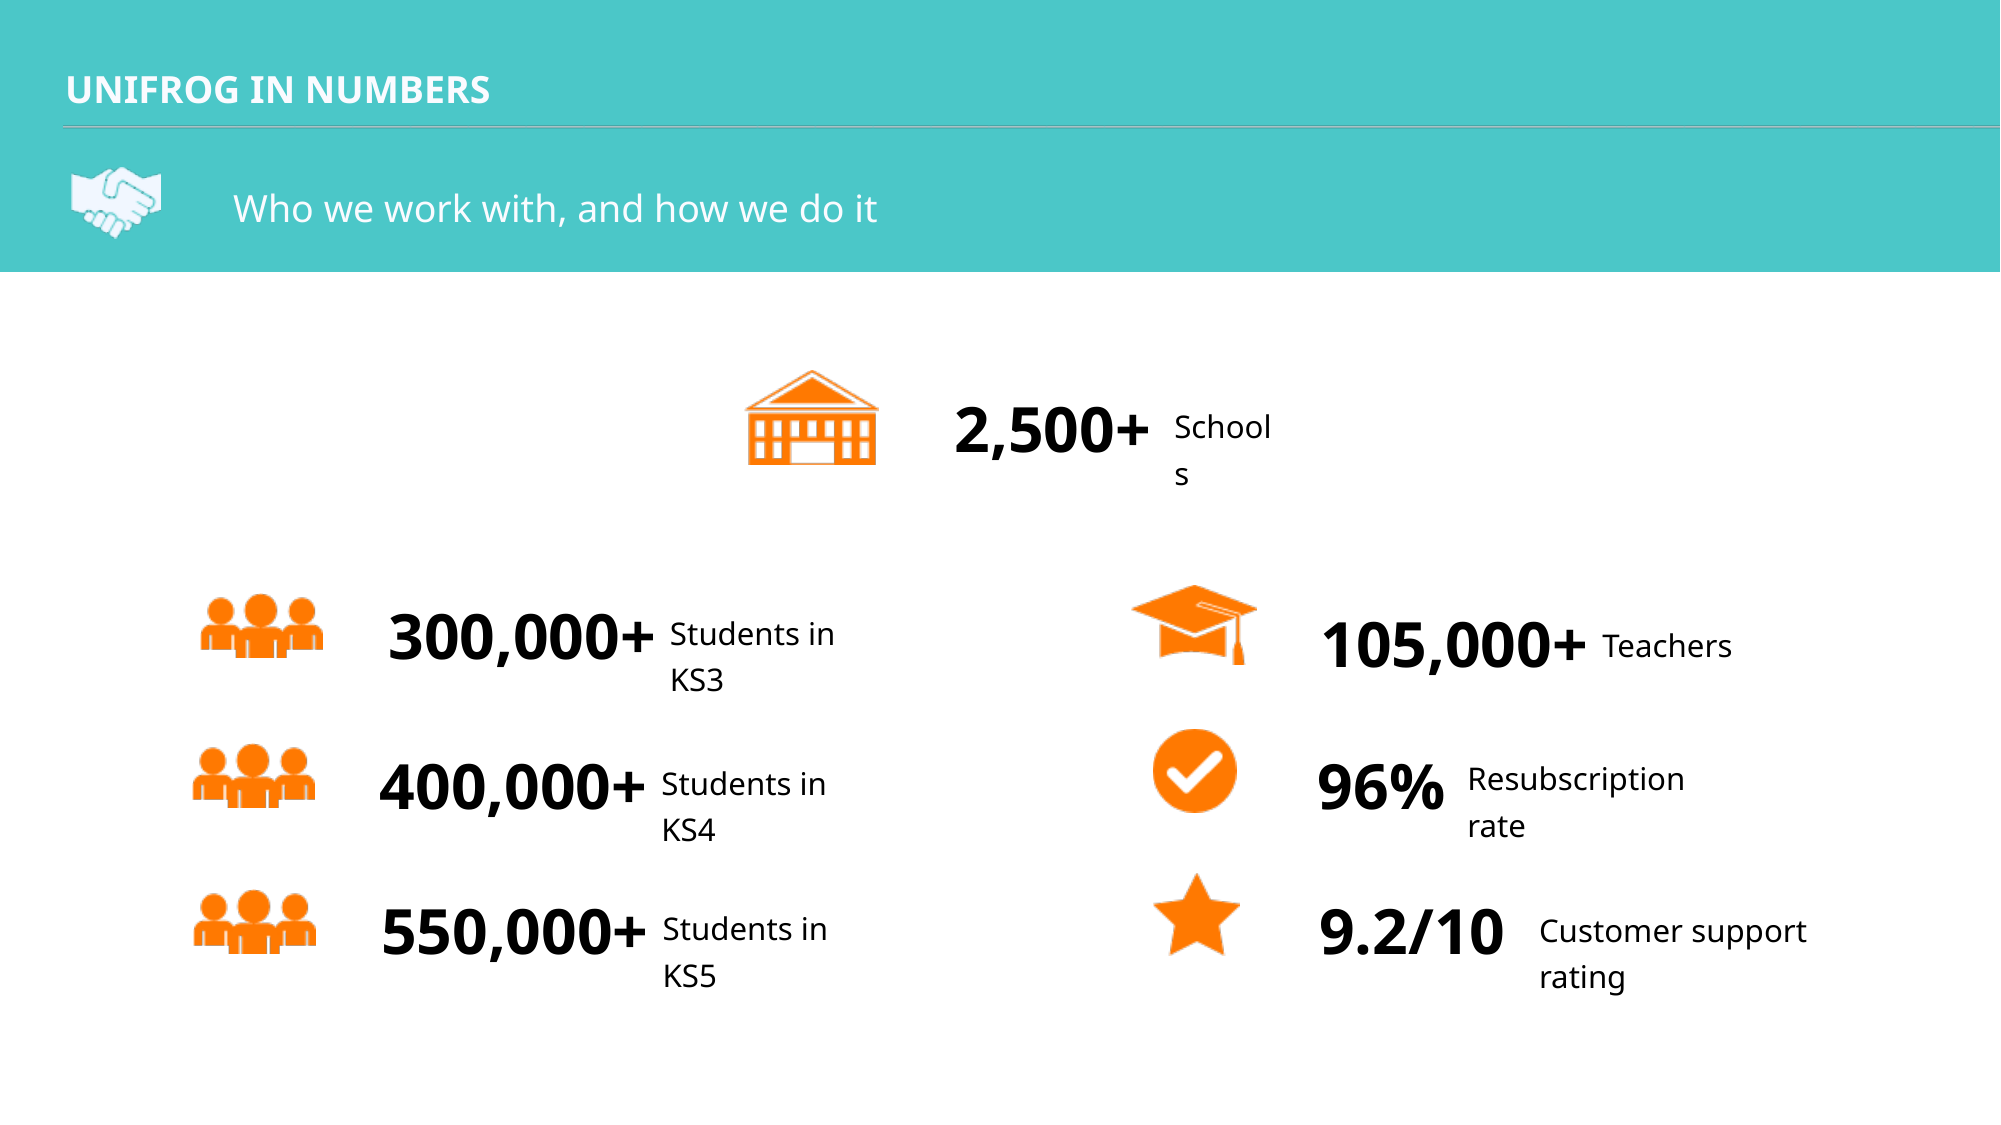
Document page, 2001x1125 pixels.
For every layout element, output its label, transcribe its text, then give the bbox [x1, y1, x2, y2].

picture [744, 370, 879, 465]
text_box 96% [1317, 728, 1599, 822]
text_box 400,000+ [379, 728, 661, 822]
text_box Students in KS3 [670, 604, 871, 652]
picture [0, 0, 2000, 272]
picture [193, 889, 316, 954]
text_box Students in KS5 [662, 899, 862, 947]
text_box Teachers [1602, 617, 1769, 664]
text_box 105,000+ [1320, 585, 1601, 680]
text_box 550,000+ [381, 873, 662, 968]
picture [1153, 873, 1240, 956]
picture [1153, 729, 1237, 813]
text_box Schools [1174, 398, 1285, 446]
picture [200, 593, 323, 658]
text_box Customer support rating [1539, 901, 1849, 949]
text_box 2,500+ [954, 371, 1236, 466]
text_box Resubscription rate [1467, 749, 1722, 797]
text_box Students in KS4 [661, 754, 872, 802]
text_box 9.2/10 [1319, 873, 1600, 968]
picture [192, 743, 315, 808]
picture [1131, 585, 1257, 665]
text_box 300,000+ [388, 578, 670, 672]
